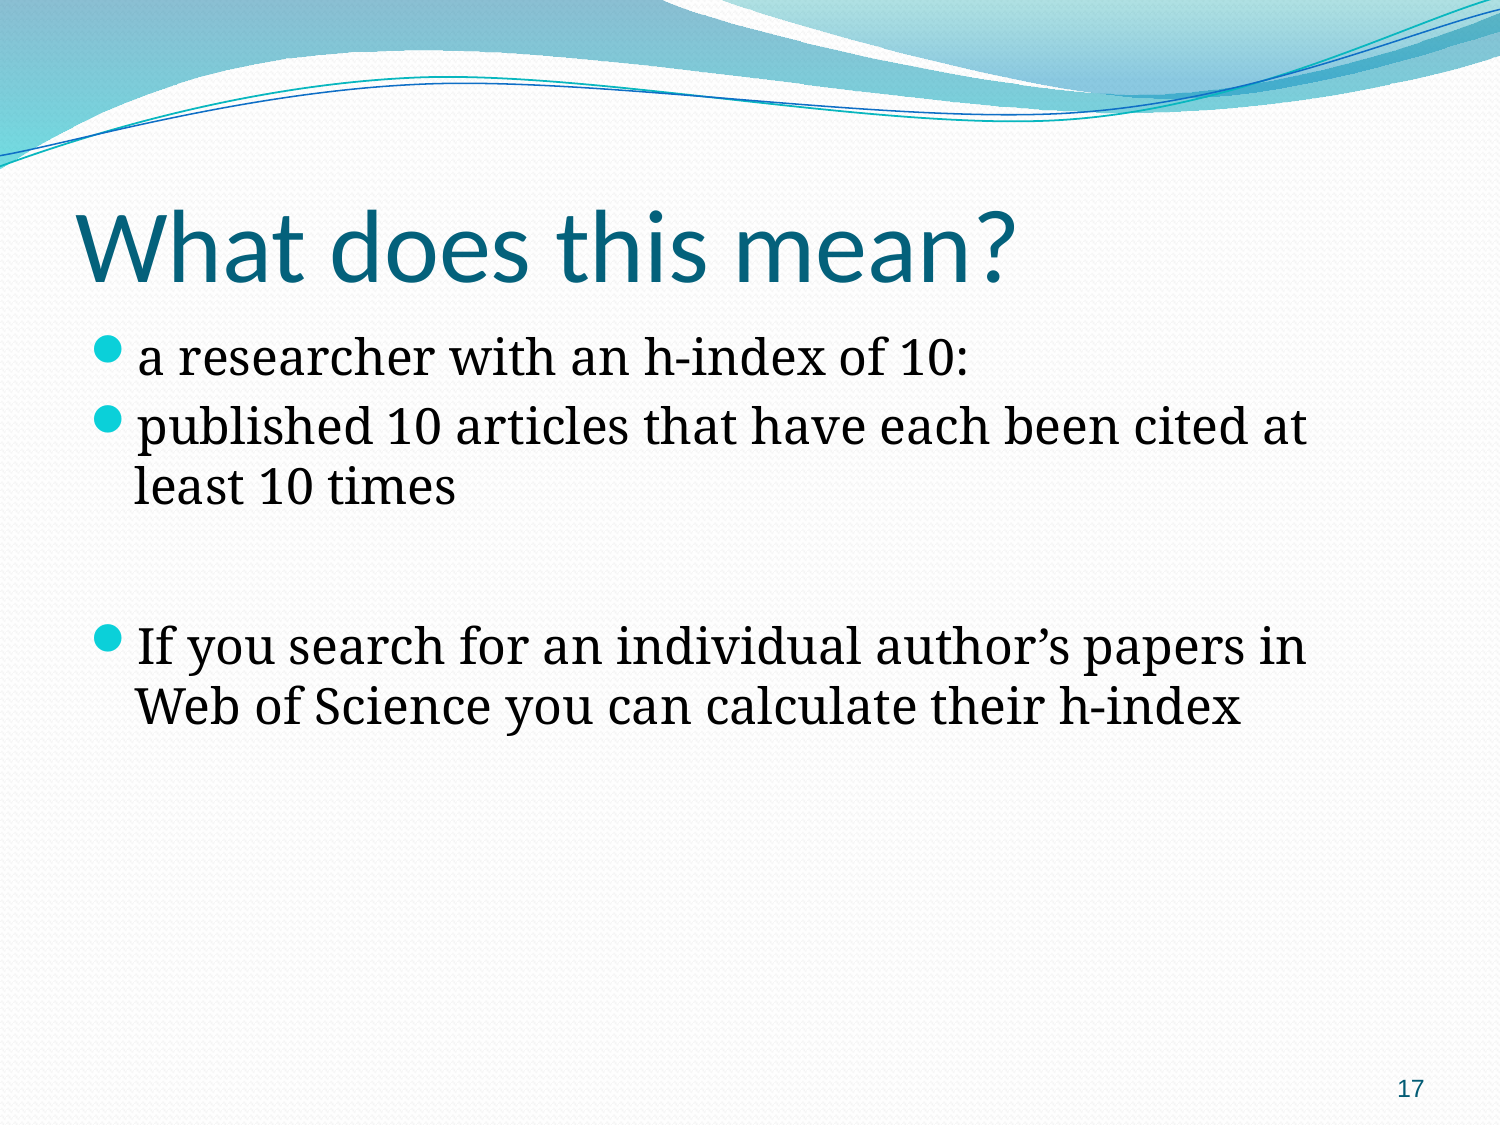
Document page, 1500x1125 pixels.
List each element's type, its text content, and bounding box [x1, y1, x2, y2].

slide_number 17 [1299, 1042, 1425, 1103]
list a researcher with an h-index of 10: published 10 articles that have each been cited at least 10 times If you search for an individual author’s papers in Web of Science you can calculate their h-index [75, 317, 1425, 1038]
title What does this mean? [75, 115, 1425, 304]
